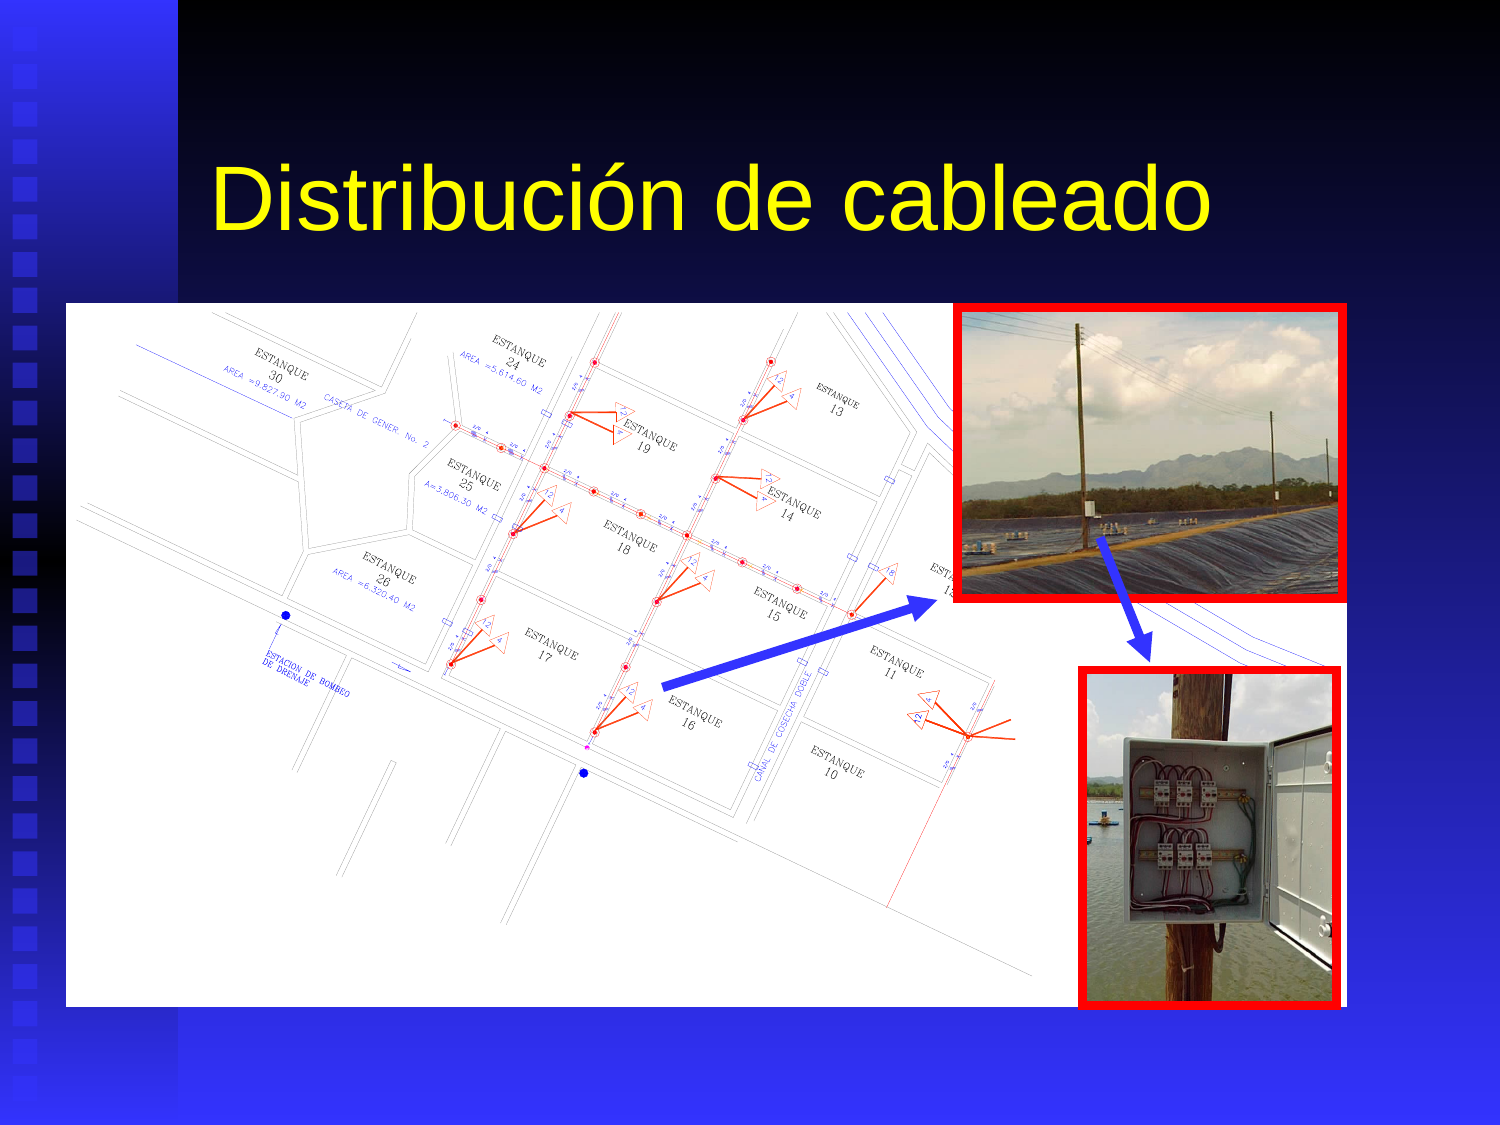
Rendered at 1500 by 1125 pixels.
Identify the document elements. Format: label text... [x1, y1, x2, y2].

title Distribución de cableado [87, 124, 1363, 263]
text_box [74, 312, 1338, 998]
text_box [1087, 674, 1332, 1001]
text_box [962, 312, 1338, 595]
